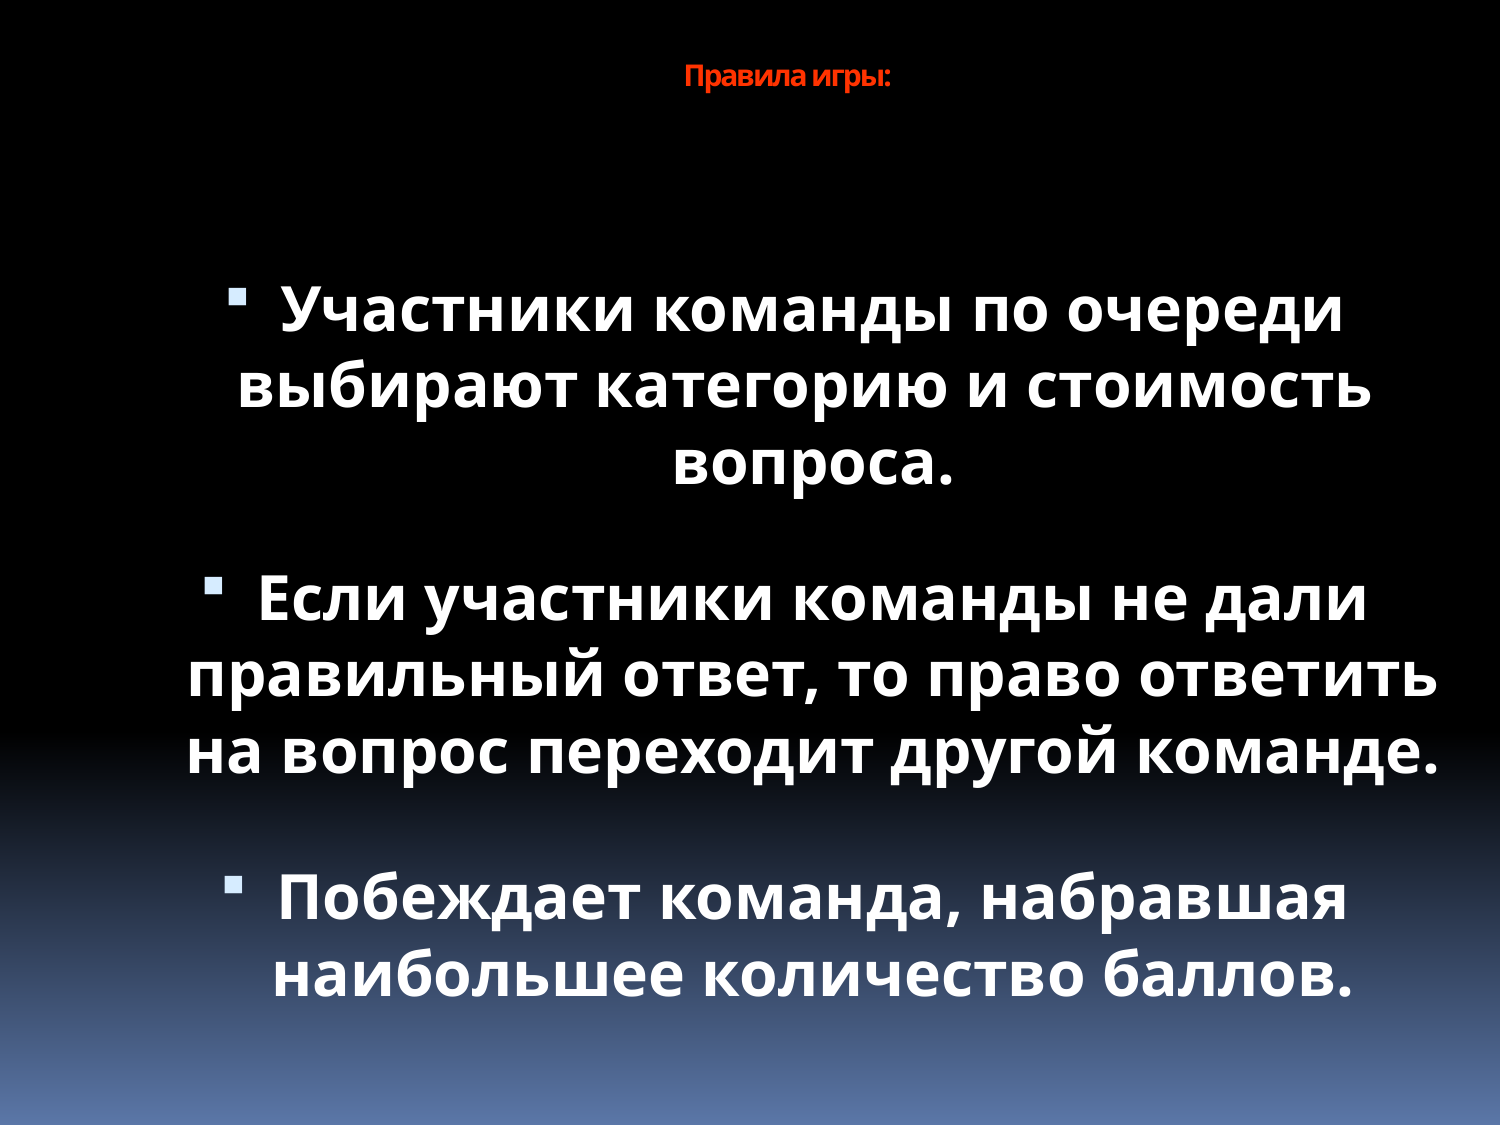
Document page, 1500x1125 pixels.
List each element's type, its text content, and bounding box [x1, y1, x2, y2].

list Участники команды по очереди выбирают категорию и стоимость вопроса. Если участники команды не дали правильный ответ, то право ответить на вопрос переходит другой команде. Побеждает команда, набравшая наибольшее количество баллов. [93, 262, 1466, 1125]
title Правила игры: [75, 46, 1500, 185]
